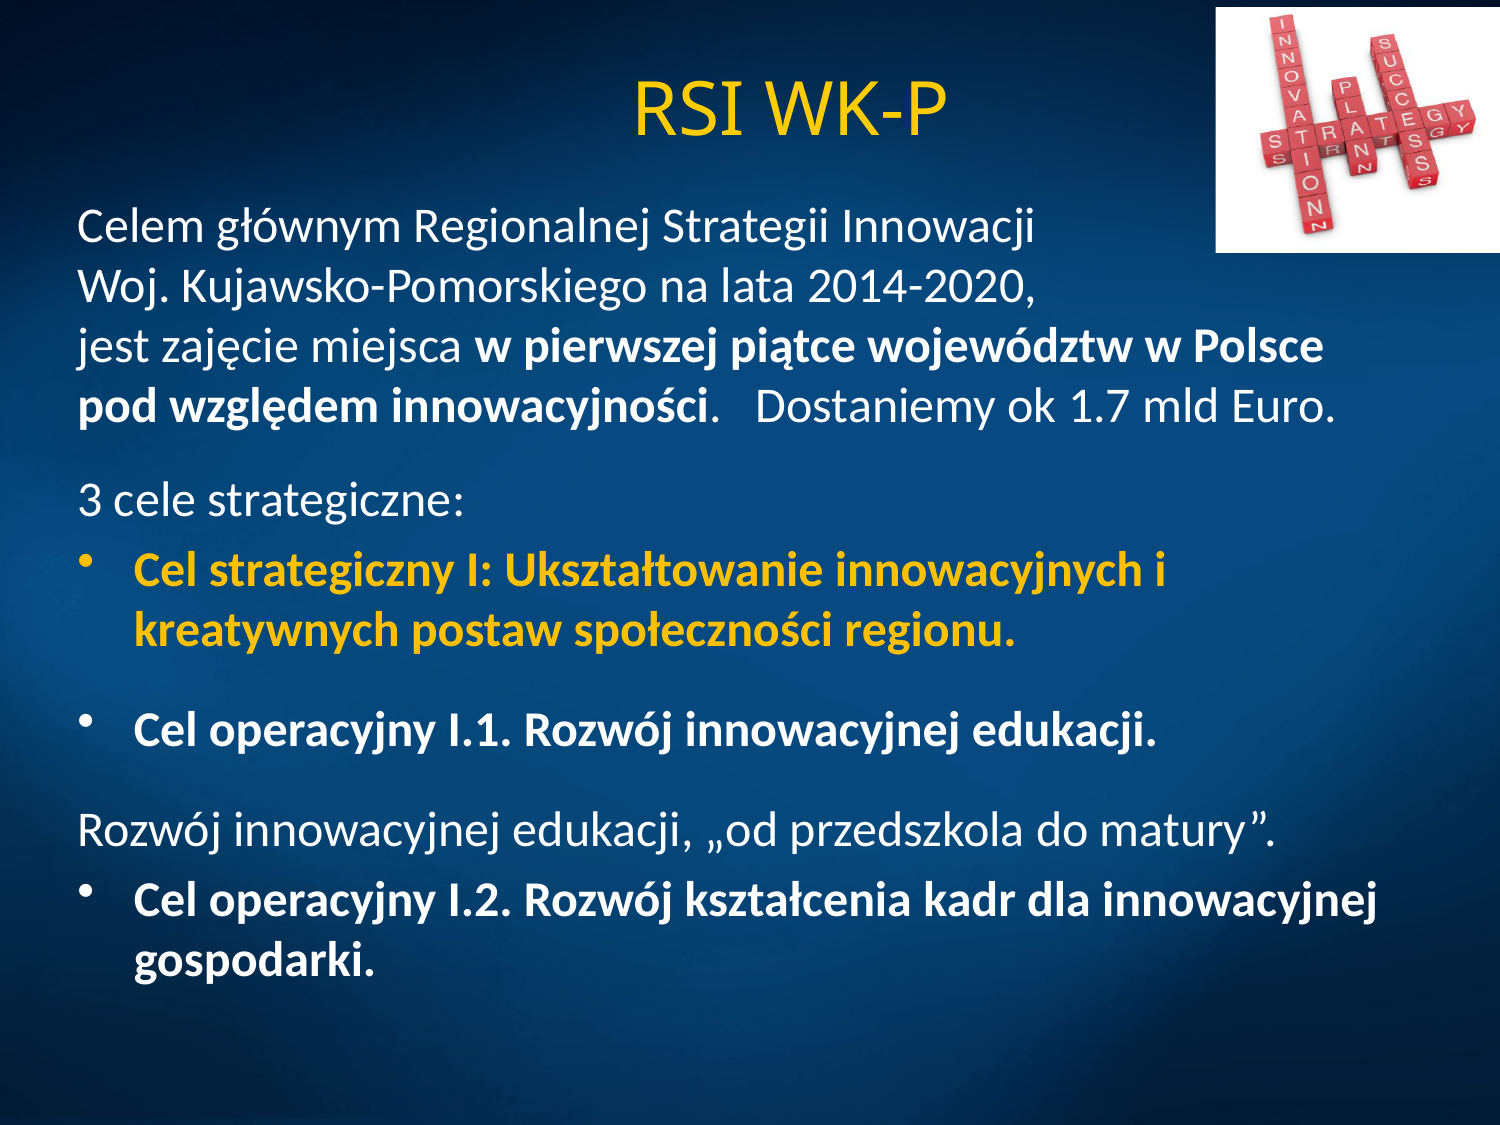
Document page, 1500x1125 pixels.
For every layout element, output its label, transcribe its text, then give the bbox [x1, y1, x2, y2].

title RSI WK-P [300, 42, 1210, 170]
list Celem głównym Regionalnej Strategii Innowacji Woj. Kujawsko-Pomorskiego na lata 2014-2020, jest zajęcie miejsca w pierwszej piątce województw w Polsce pod względem innowacyjności. Dostaniemy ok 1.7 mld Euro. 3 cele strategiczne: Cel strategiczny I: Ukształtowanie innowacyjnych i kreatywnych postaw społeczności regionu. Cel operacyjny I.1. Rozwój innowacyjnej edukacji. Rozwój innowacyjnej edukacji, „od przedszkola do matury”. Cel operacyjny I.2. Rozwój kształcenia kadr dla innowacyjnej gospodarki. [62, 184, 1438, 1083]
picture [0, 0, 1500, 1125]
